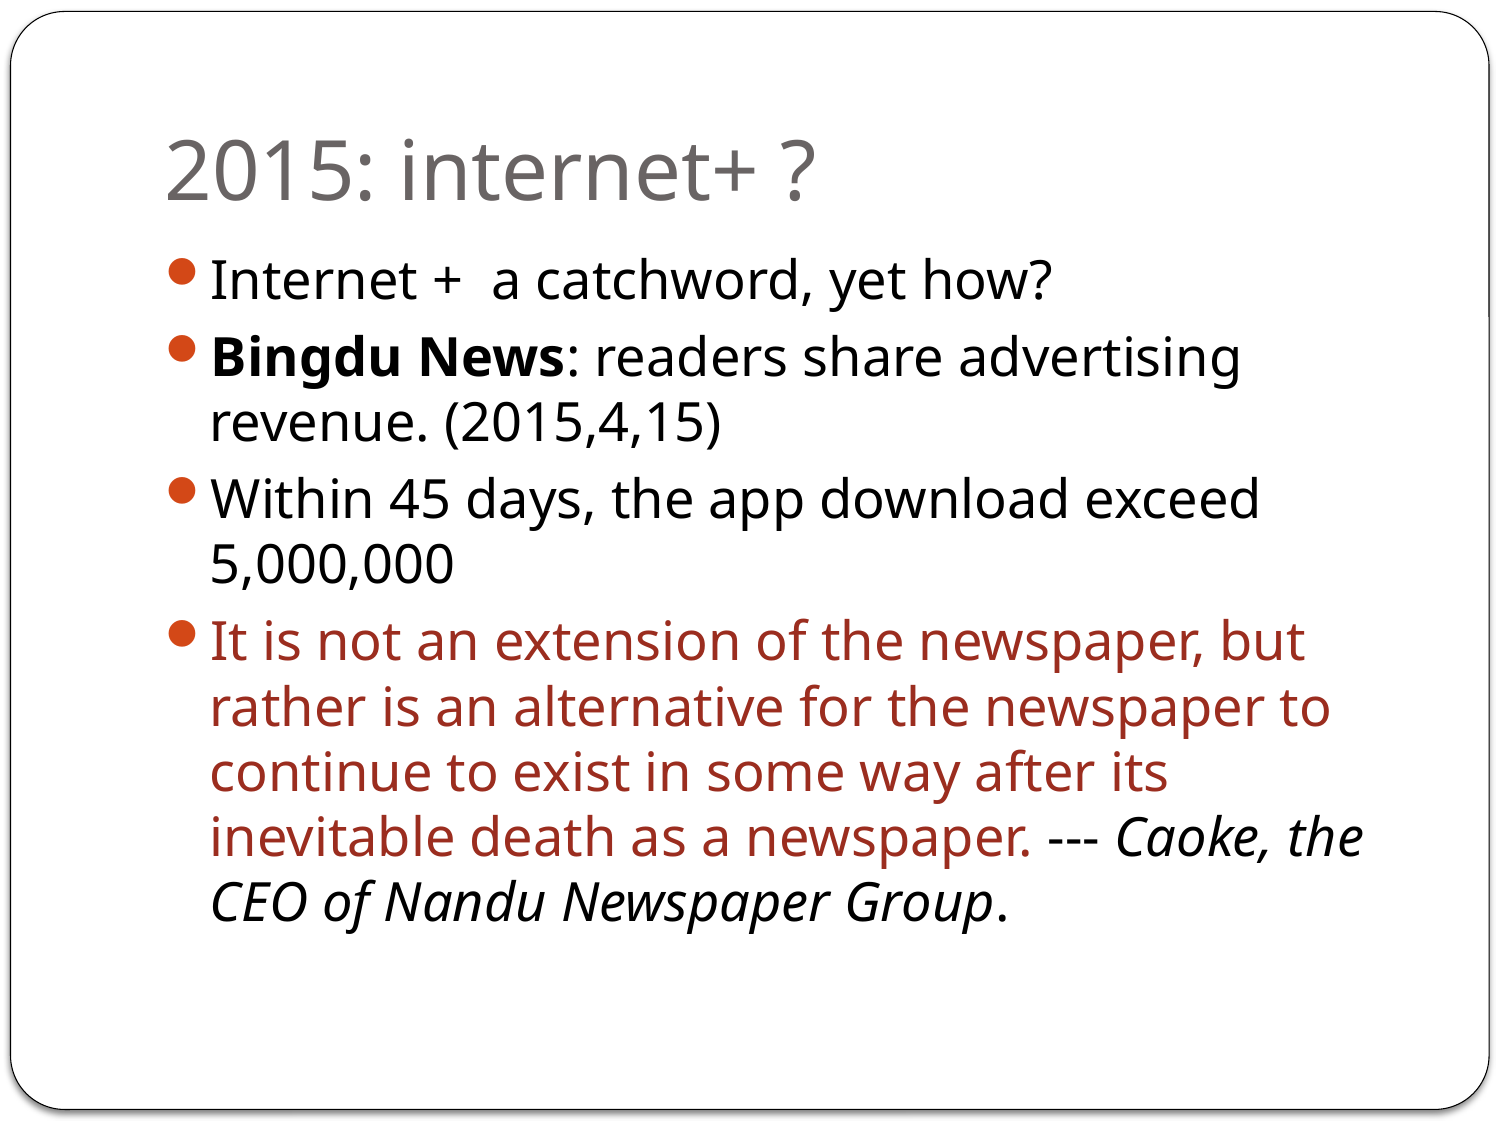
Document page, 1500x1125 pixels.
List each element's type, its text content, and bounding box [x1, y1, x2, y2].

list Internet + a catchword, yet how? Bingdu News: readers share advertising revenue. (2015,4,15) Within 45 days, the app download exceed 5,000,000 It is not an extension of the newspaper, but rather is an alternative for the newspaper to continue to exist in some way after its inevitable death as a newspaper. --- Caoke, the CEO of Nandu Newspaper Group. [150, 237, 1425, 988]
title 2015: internet+ ? [150, 45, 1425, 233]
